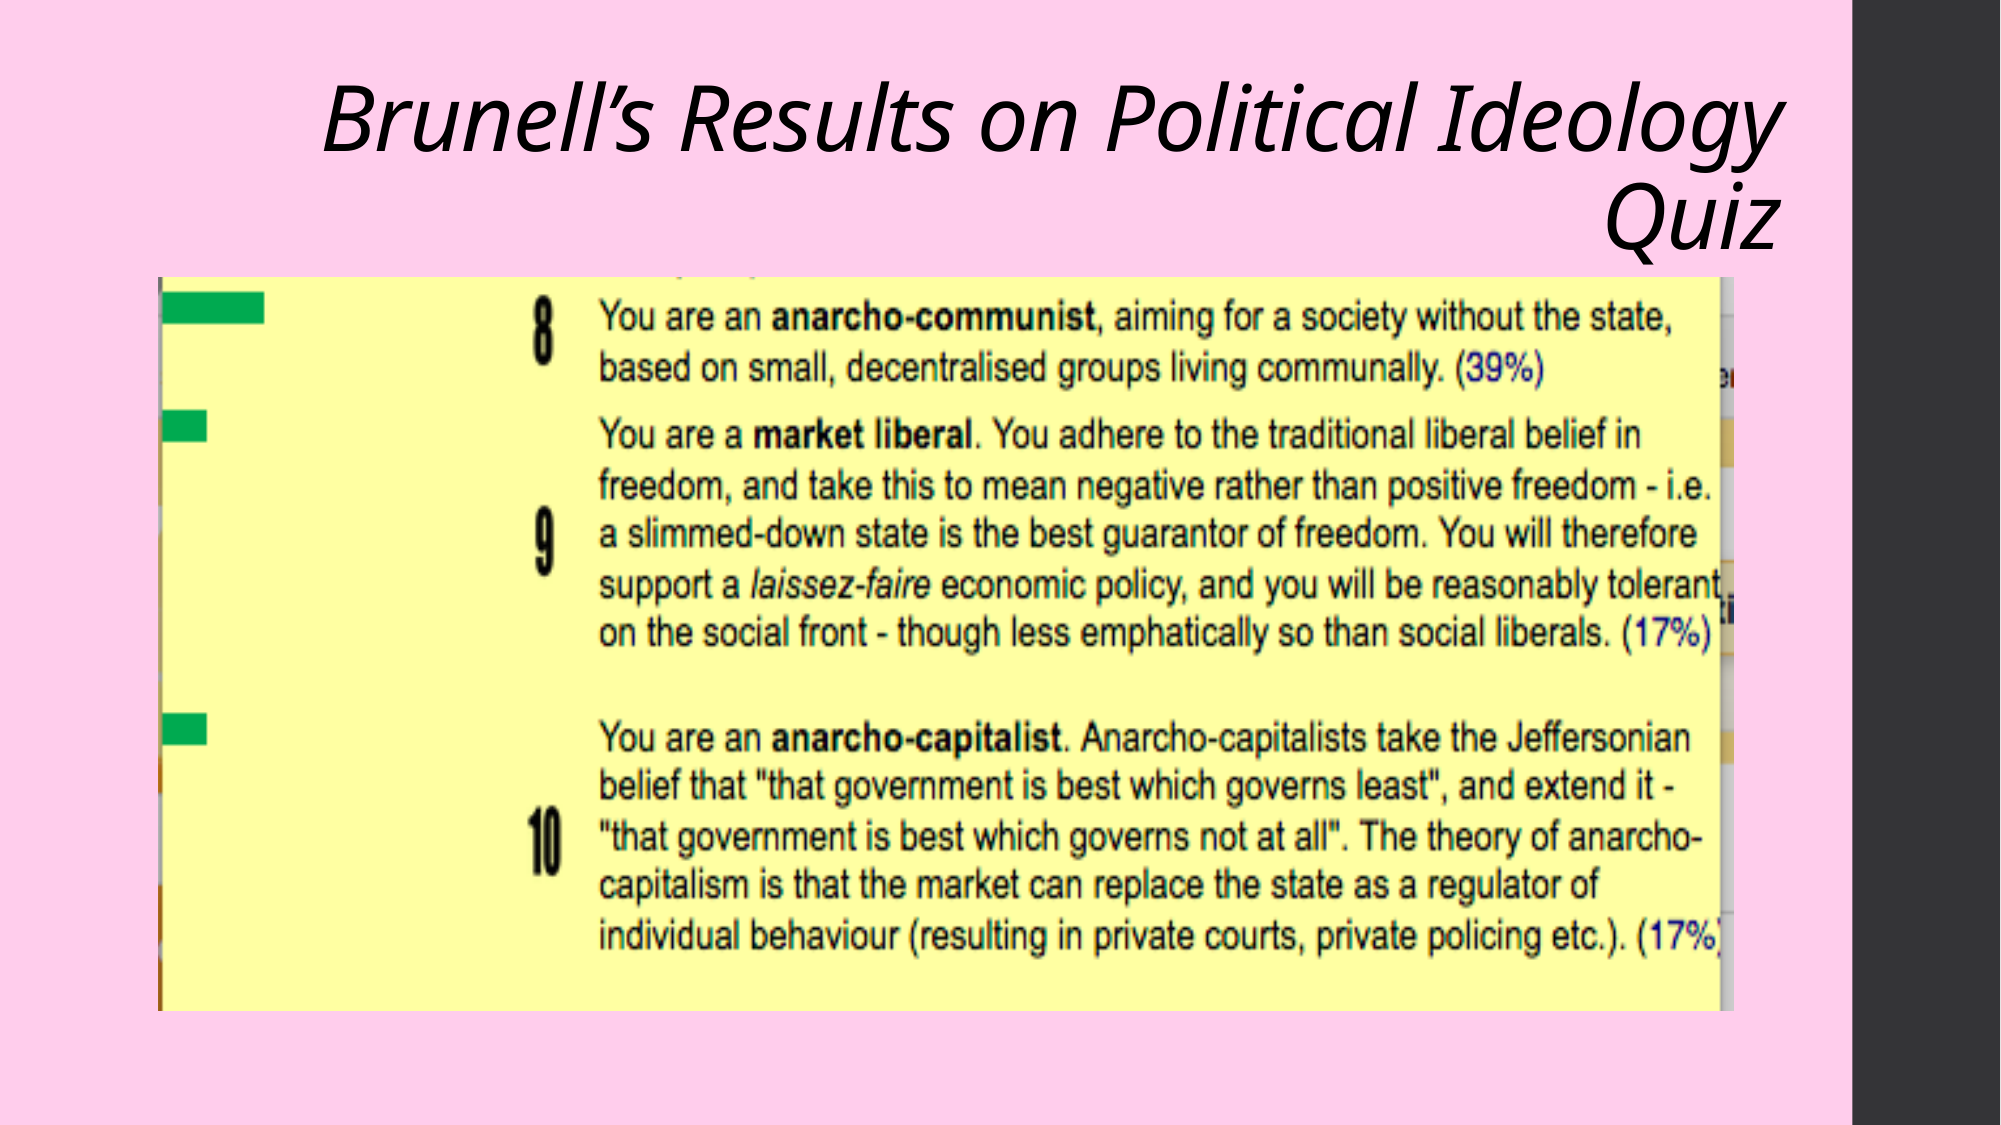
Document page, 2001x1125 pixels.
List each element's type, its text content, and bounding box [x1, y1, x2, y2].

title Brunell’s Results on Political Ideology Quiz [206, 60, 1797, 278]
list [158, 277, 1735, 1012]
